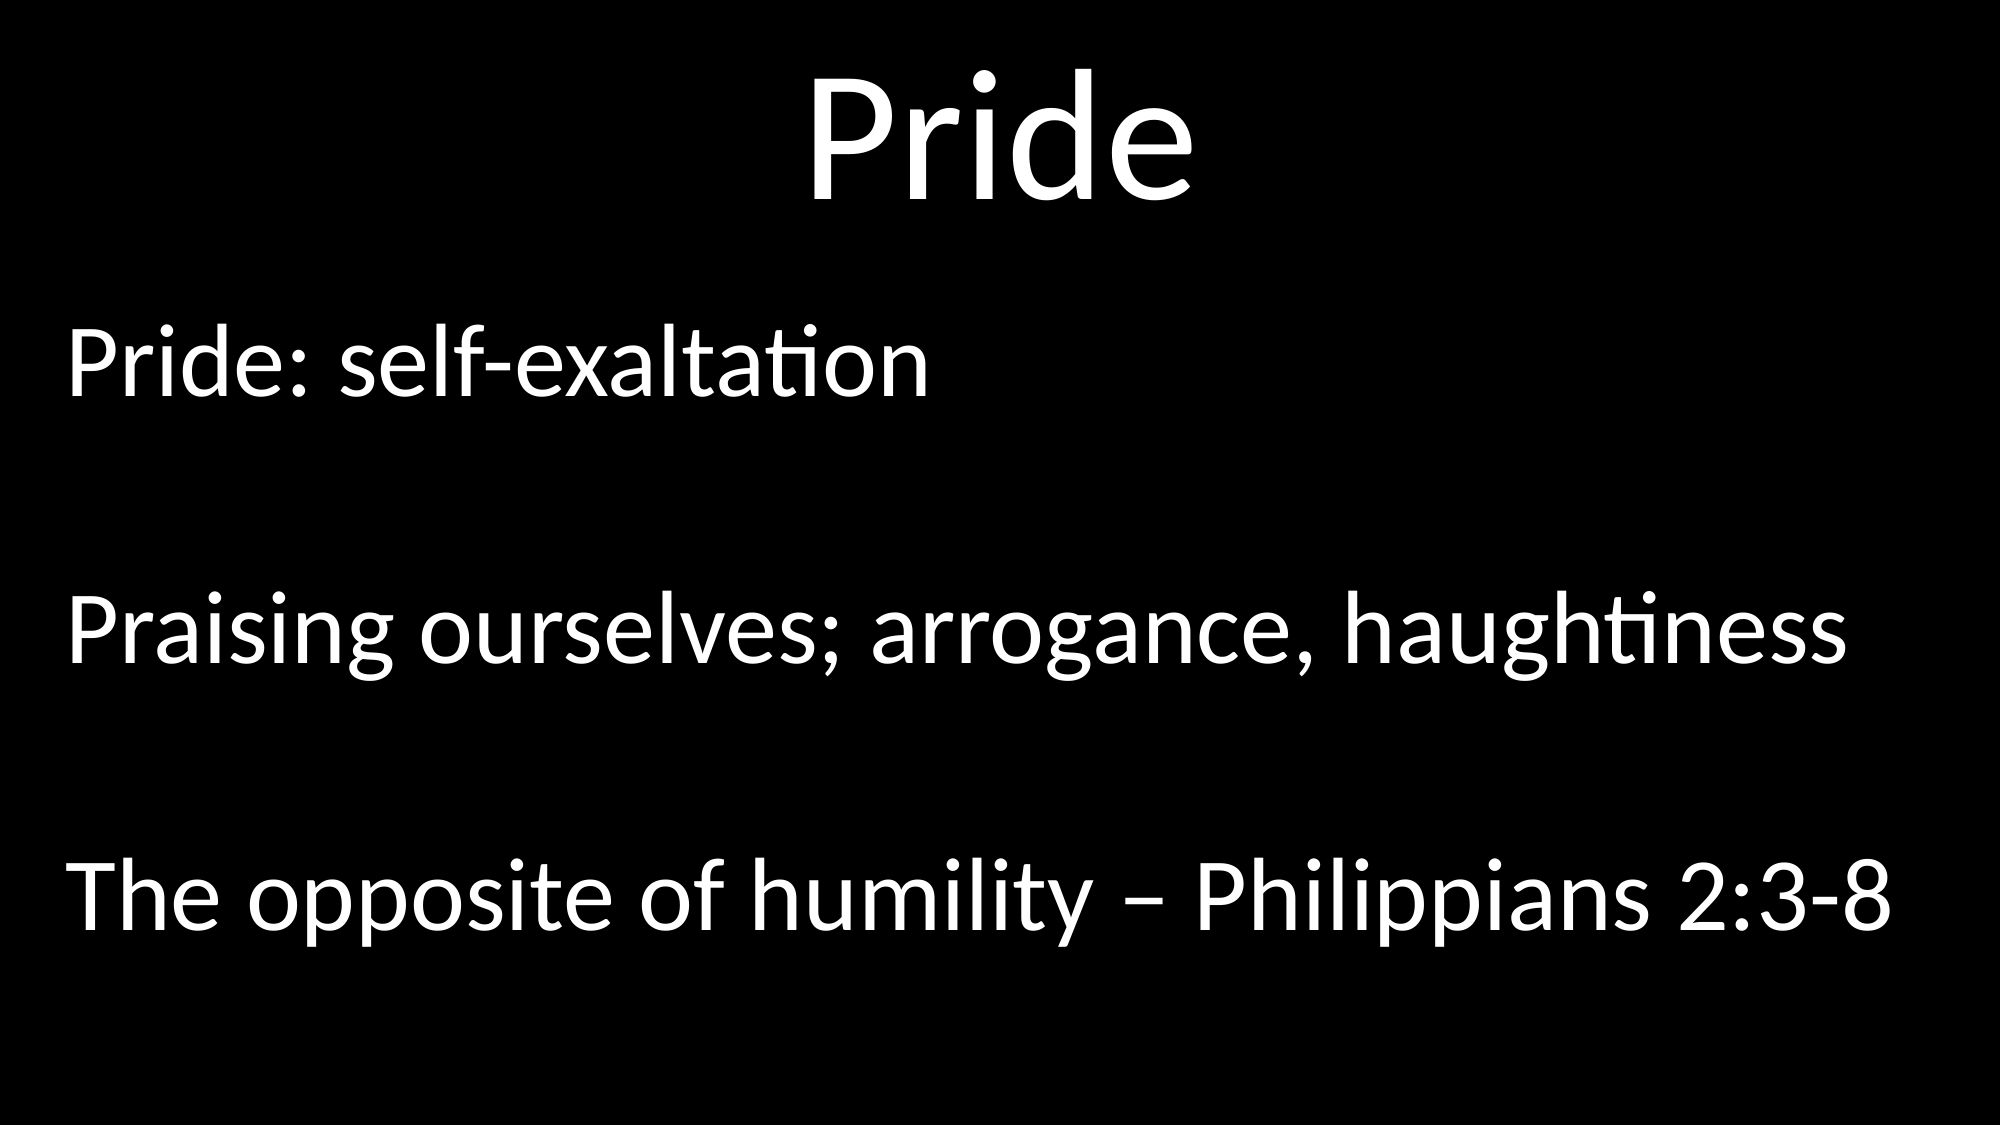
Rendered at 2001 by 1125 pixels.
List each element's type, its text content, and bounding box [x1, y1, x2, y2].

list Pride: self-exaltation Praising ourselves; arrogance, haughtiness The opposite of humility – Philippians 2:3-8 [50, 299, 1969, 1125]
title Pride [0, 0, 2000, 278]
